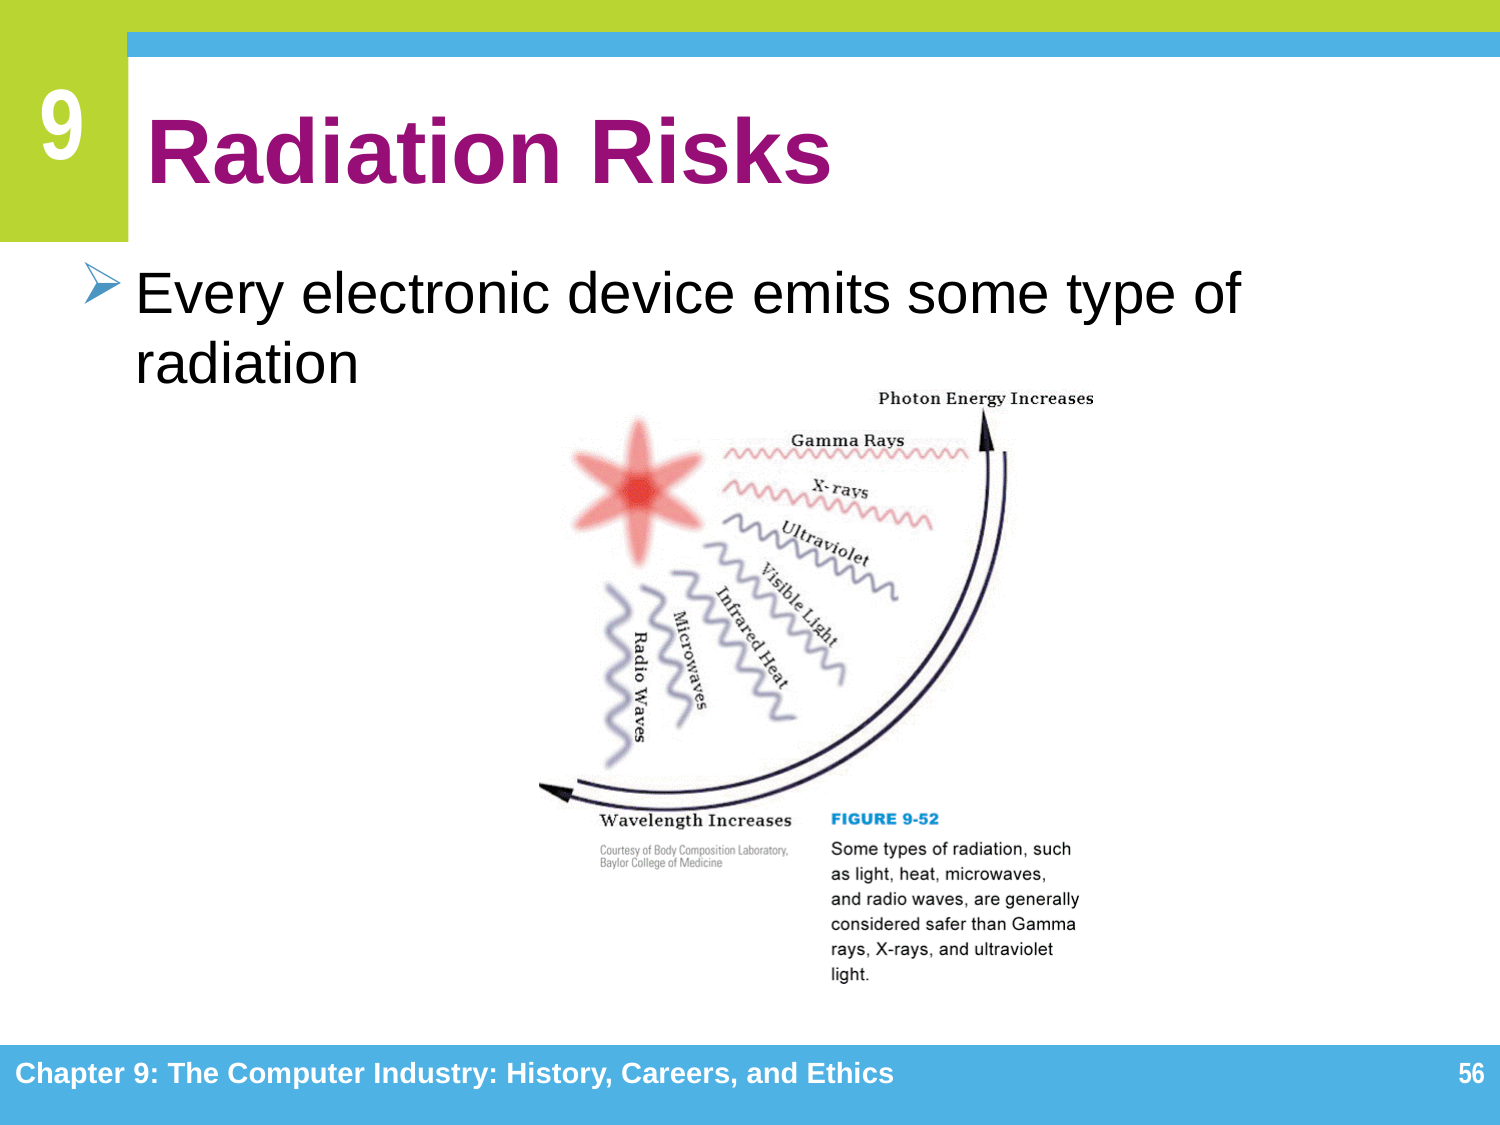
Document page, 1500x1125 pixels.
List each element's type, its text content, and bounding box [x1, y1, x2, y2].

title Radiation Risks [131, 60, 1500, 234]
slide_number 56 [1149, 1046, 1500, 1125]
list Every electronic device emits some type of radiation [64, 247, 1363, 1006]
footer Chapter 9: The Computer Industry: History, Careers, and Ethics [0, 1046, 1149, 1125]
picture [539, 388, 1093, 985]
